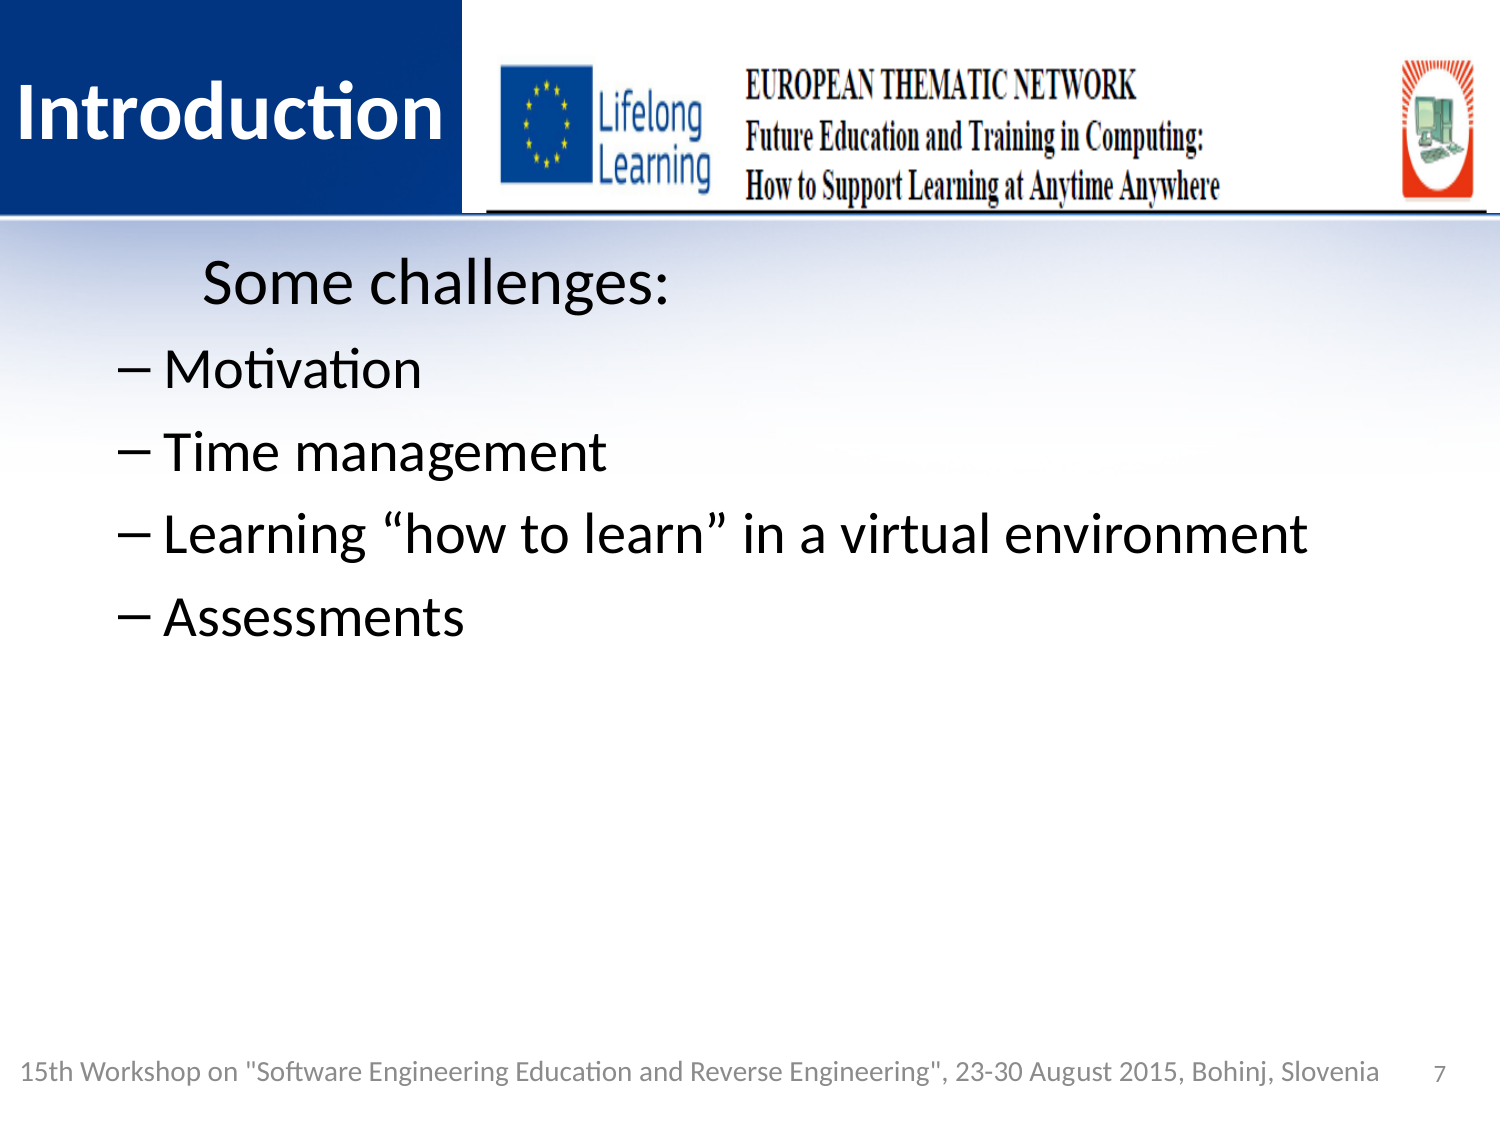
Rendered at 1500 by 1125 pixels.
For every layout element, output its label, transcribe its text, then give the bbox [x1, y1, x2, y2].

list Some challenges: Motivation Time management Learning “how to learn” in a virtual environment Assessments [37, 229, 1463, 1051]
picture [0, 0, 1500, 1125]
footer 15th Workshop on "Software Engineering Education and Reverse Engineering", 23-30 August 2015, Bohinj, Slovenia [0, 1037, 1400, 1102]
slide_number 7 [1111, 1042, 1462, 1103]
title Introduction [0, 12, 457, 200]
